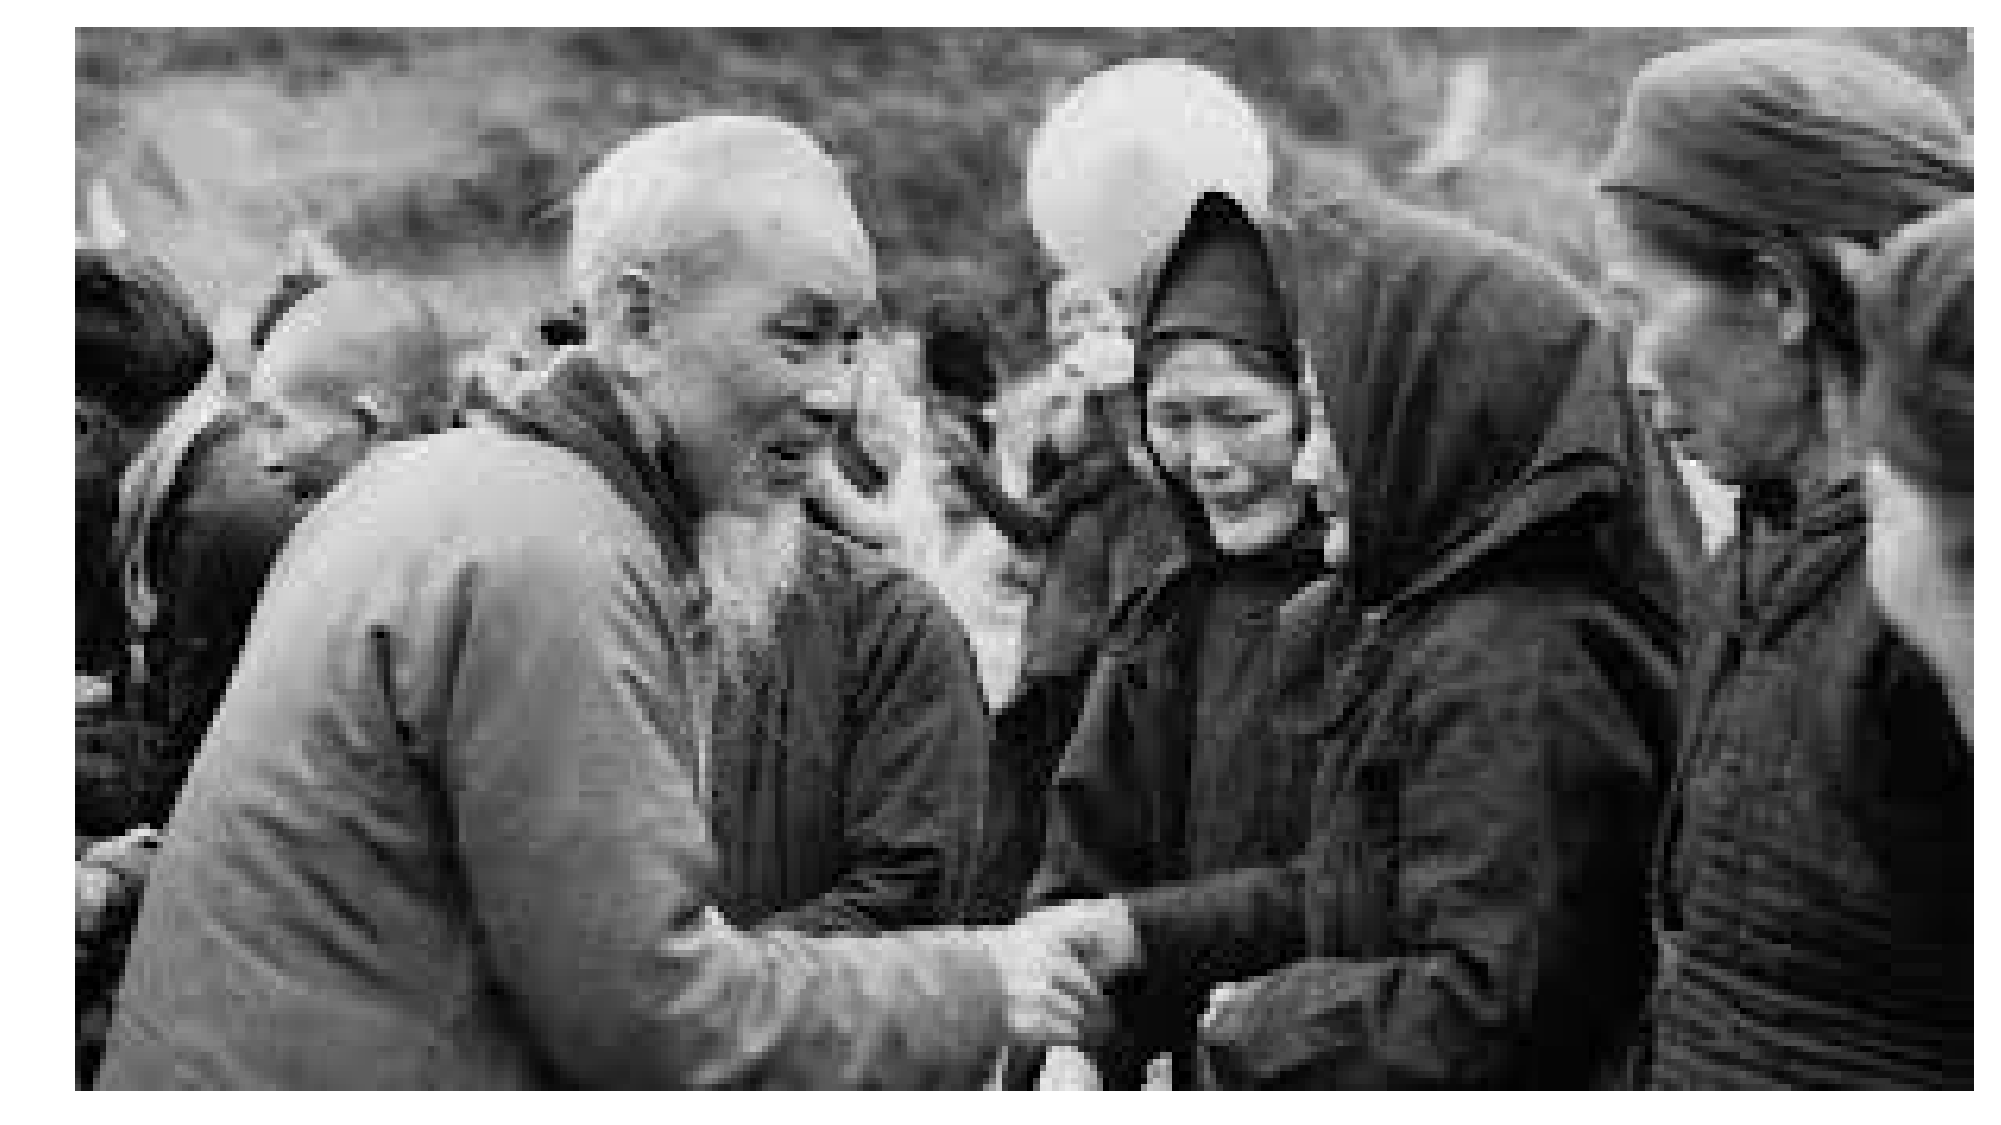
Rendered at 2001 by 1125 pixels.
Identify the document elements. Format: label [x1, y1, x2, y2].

picture [74, 27, 1974, 1091]
